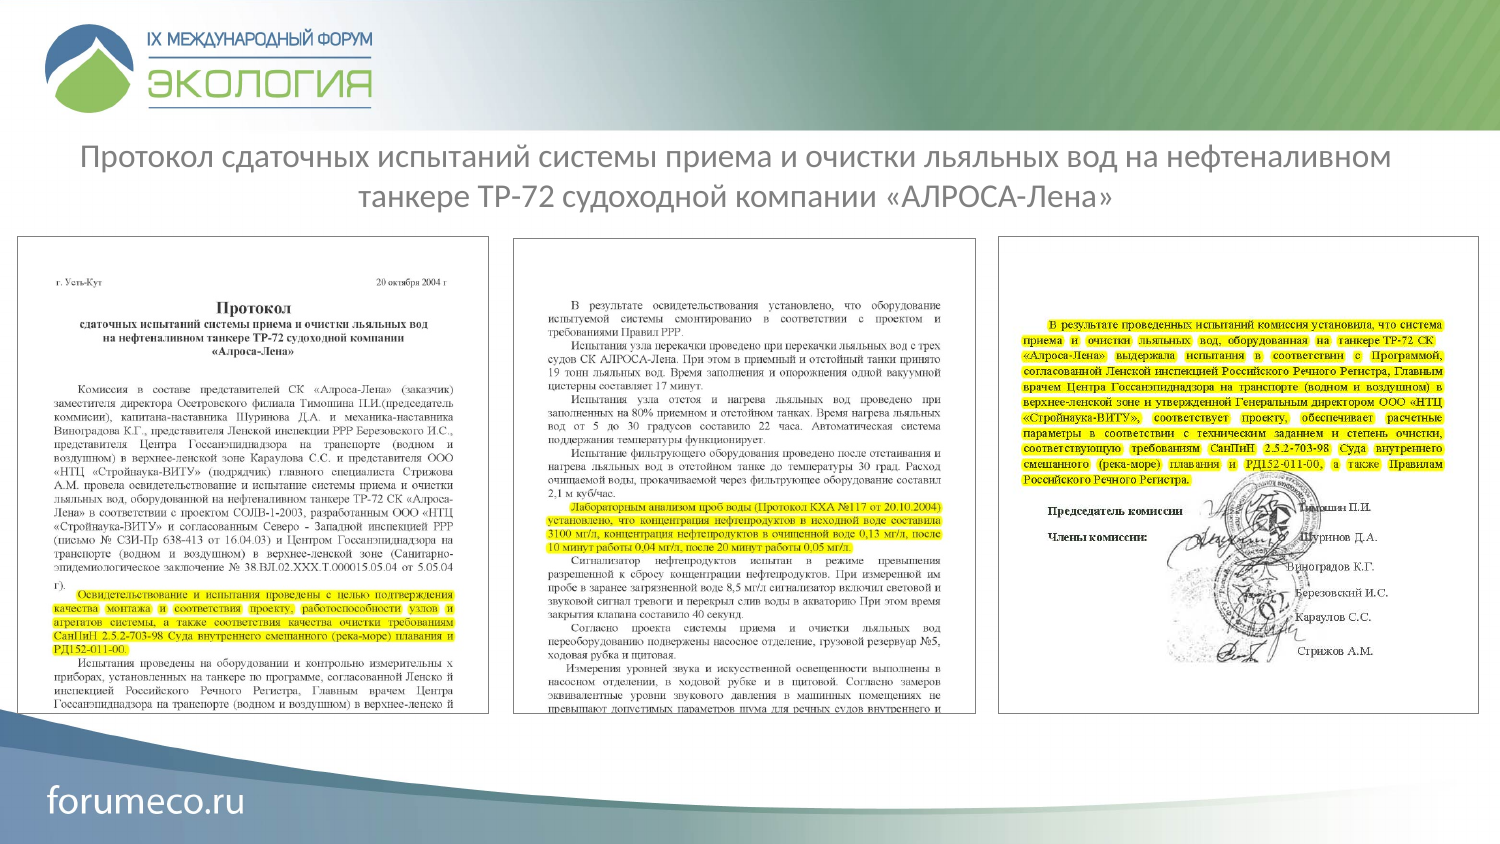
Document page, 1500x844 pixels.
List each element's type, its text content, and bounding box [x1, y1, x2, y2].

picture [0, 0, 1500, 844]
text_box Протокол сдаточных испытаний системы приема и очистки льяльных вод на нефтеналивном танкере ТР-72 судоходной компании «АЛРОСА-Лена» [33, 126, 1440, 222]
